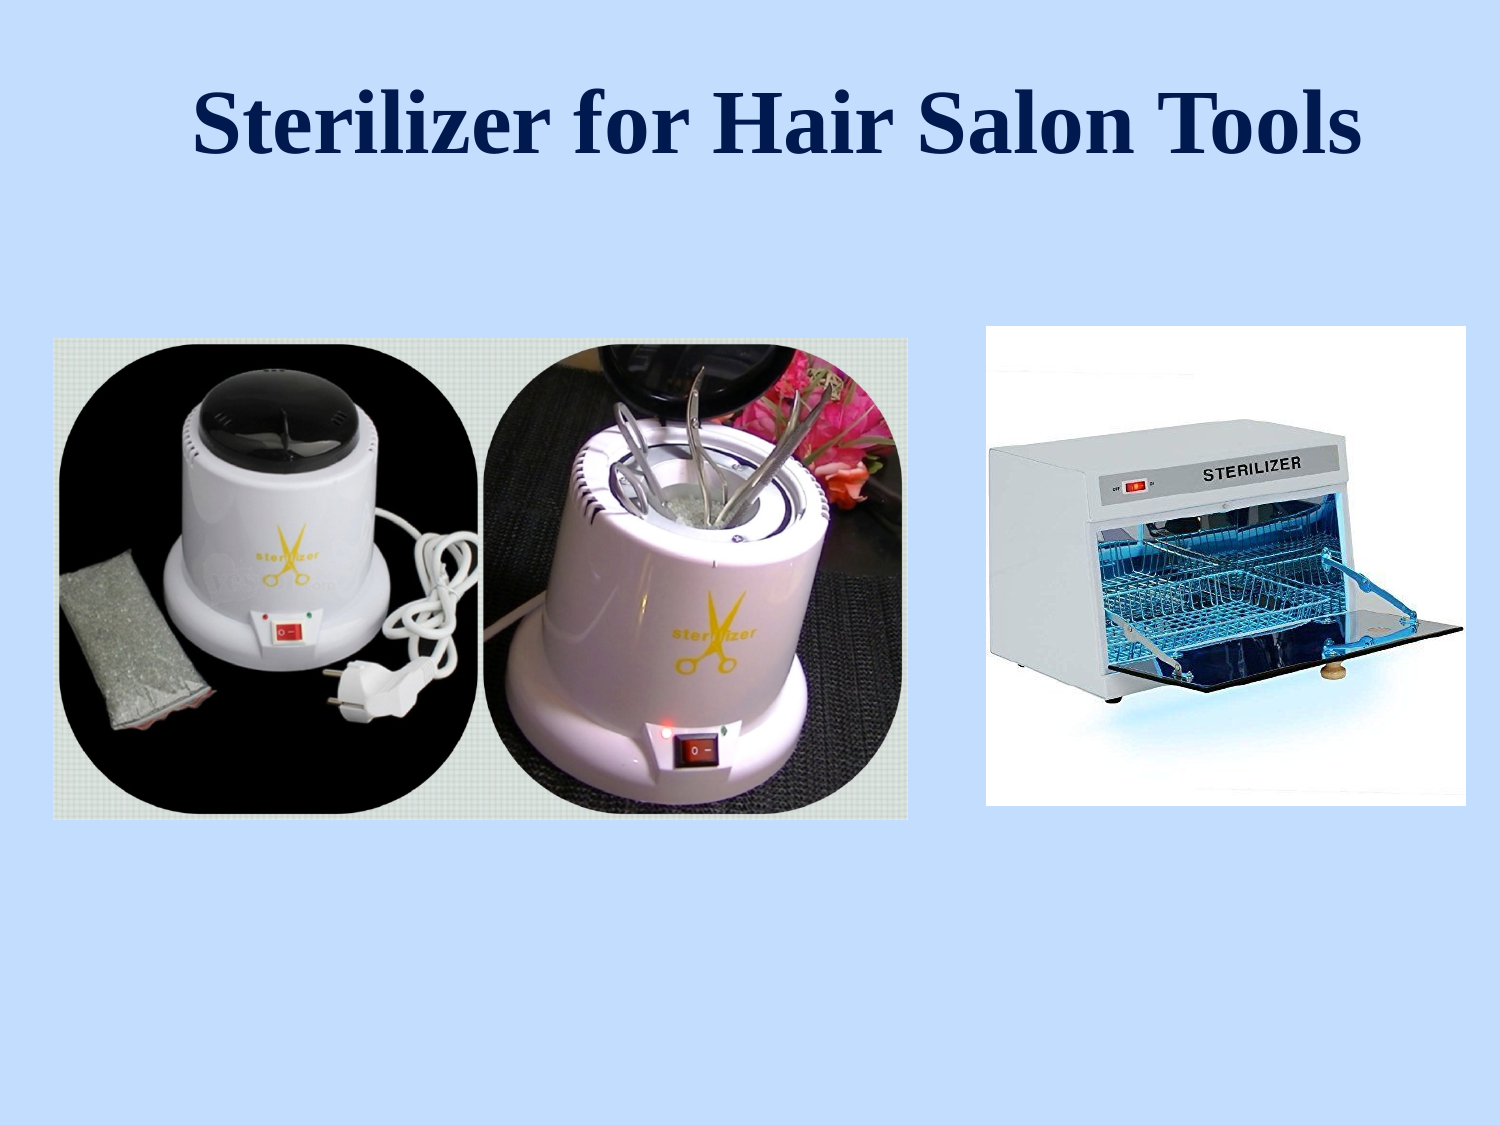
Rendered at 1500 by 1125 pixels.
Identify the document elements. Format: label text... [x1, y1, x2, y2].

picture [985, 326, 1467, 807]
text_box Sterilizer for Hair Salon Tools [176, 54, 1380, 290]
picture [52, 337, 909, 820]
